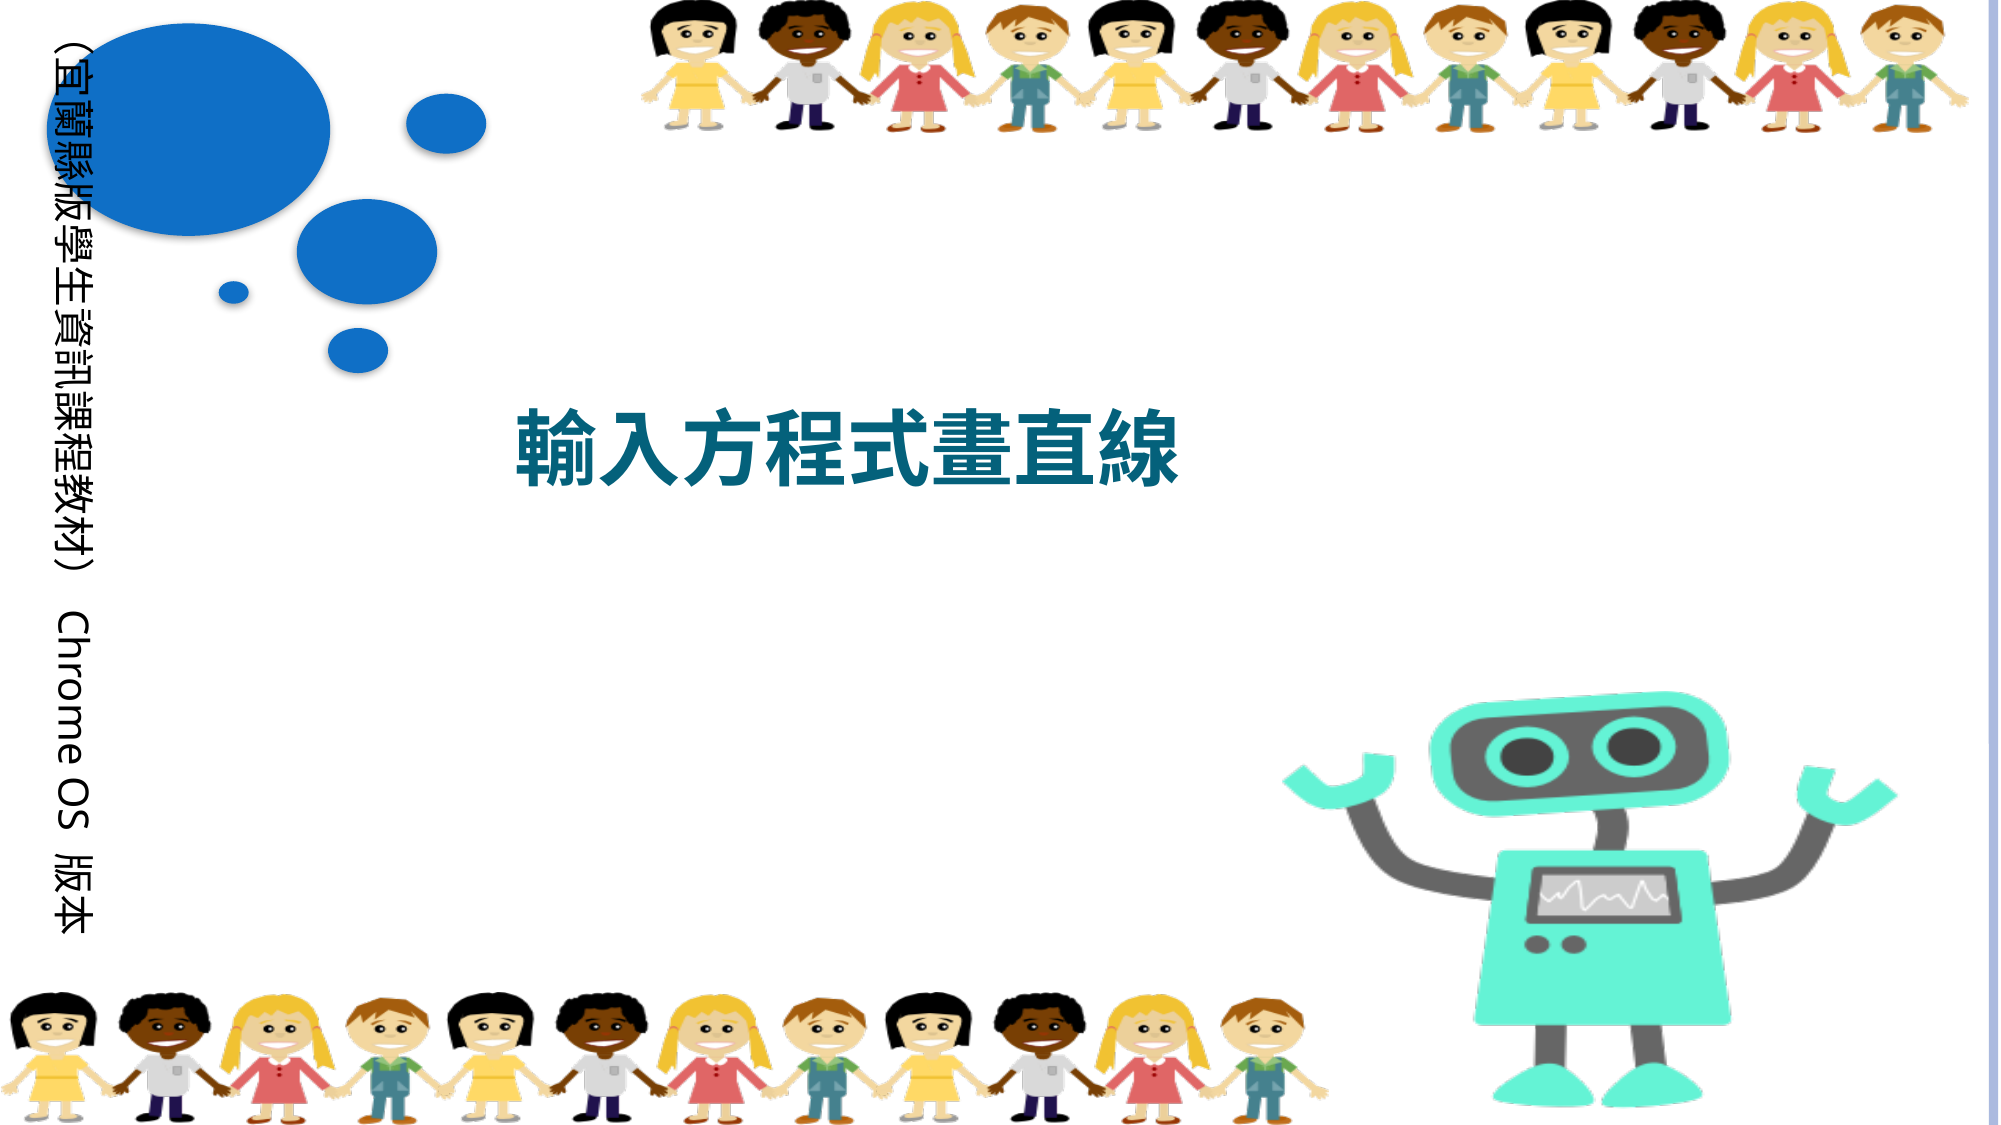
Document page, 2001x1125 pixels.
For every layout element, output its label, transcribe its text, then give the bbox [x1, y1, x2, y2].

picture [640, 0, 1969, 133]
picture [0, 691, 1900, 1125]
title 輸入方程式畫直線 [500, 192, 1850, 504]
